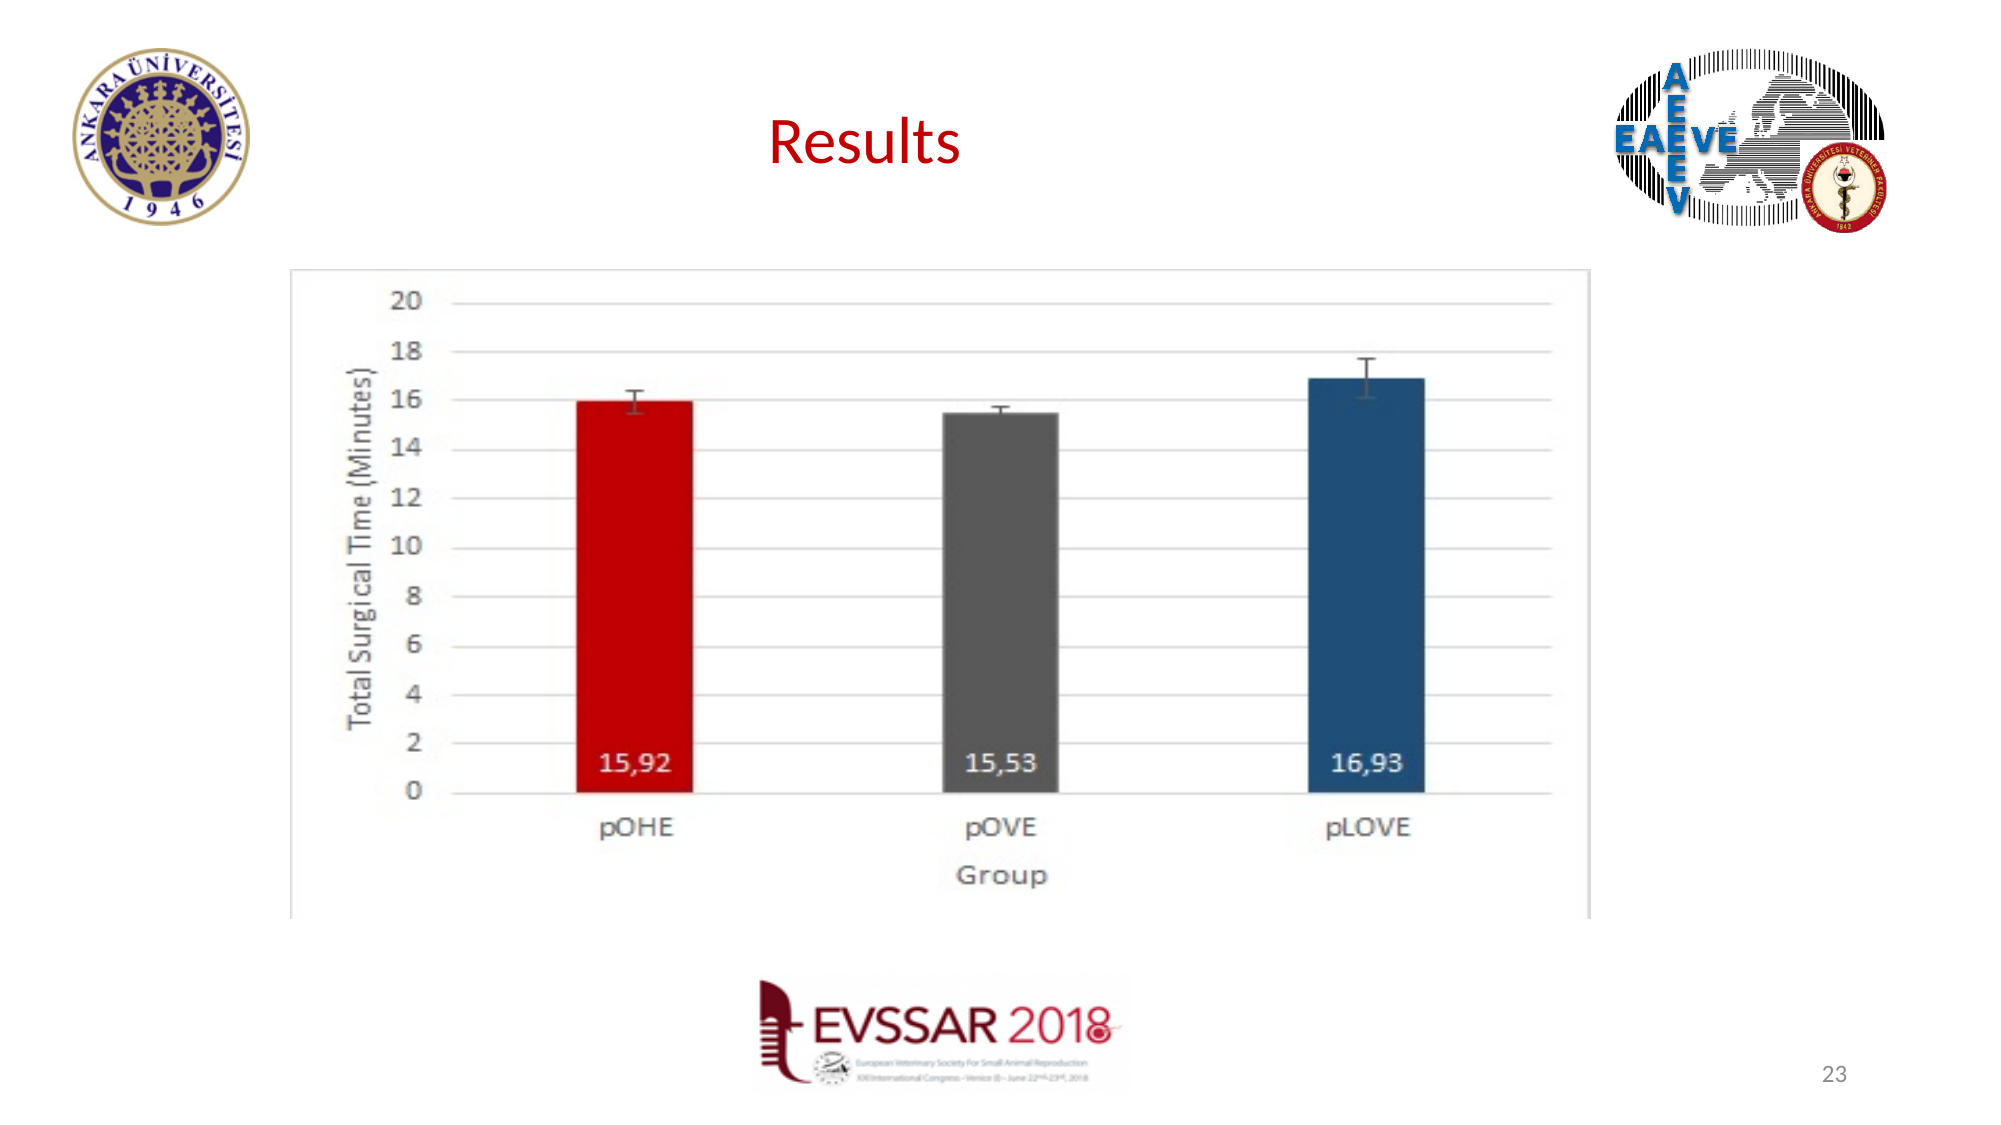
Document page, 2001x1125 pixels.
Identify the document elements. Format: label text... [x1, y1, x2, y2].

picture [72, 48, 250, 226]
picture [750, 938, 1132, 1125]
slide_number 23 [1412, 1042, 1863, 1103]
text_box Results [753, 89, 977, 184]
picture [1611, 43, 1889, 233]
picture [290, 269, 1591, 919]
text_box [1800, 140, 1889, 235]
